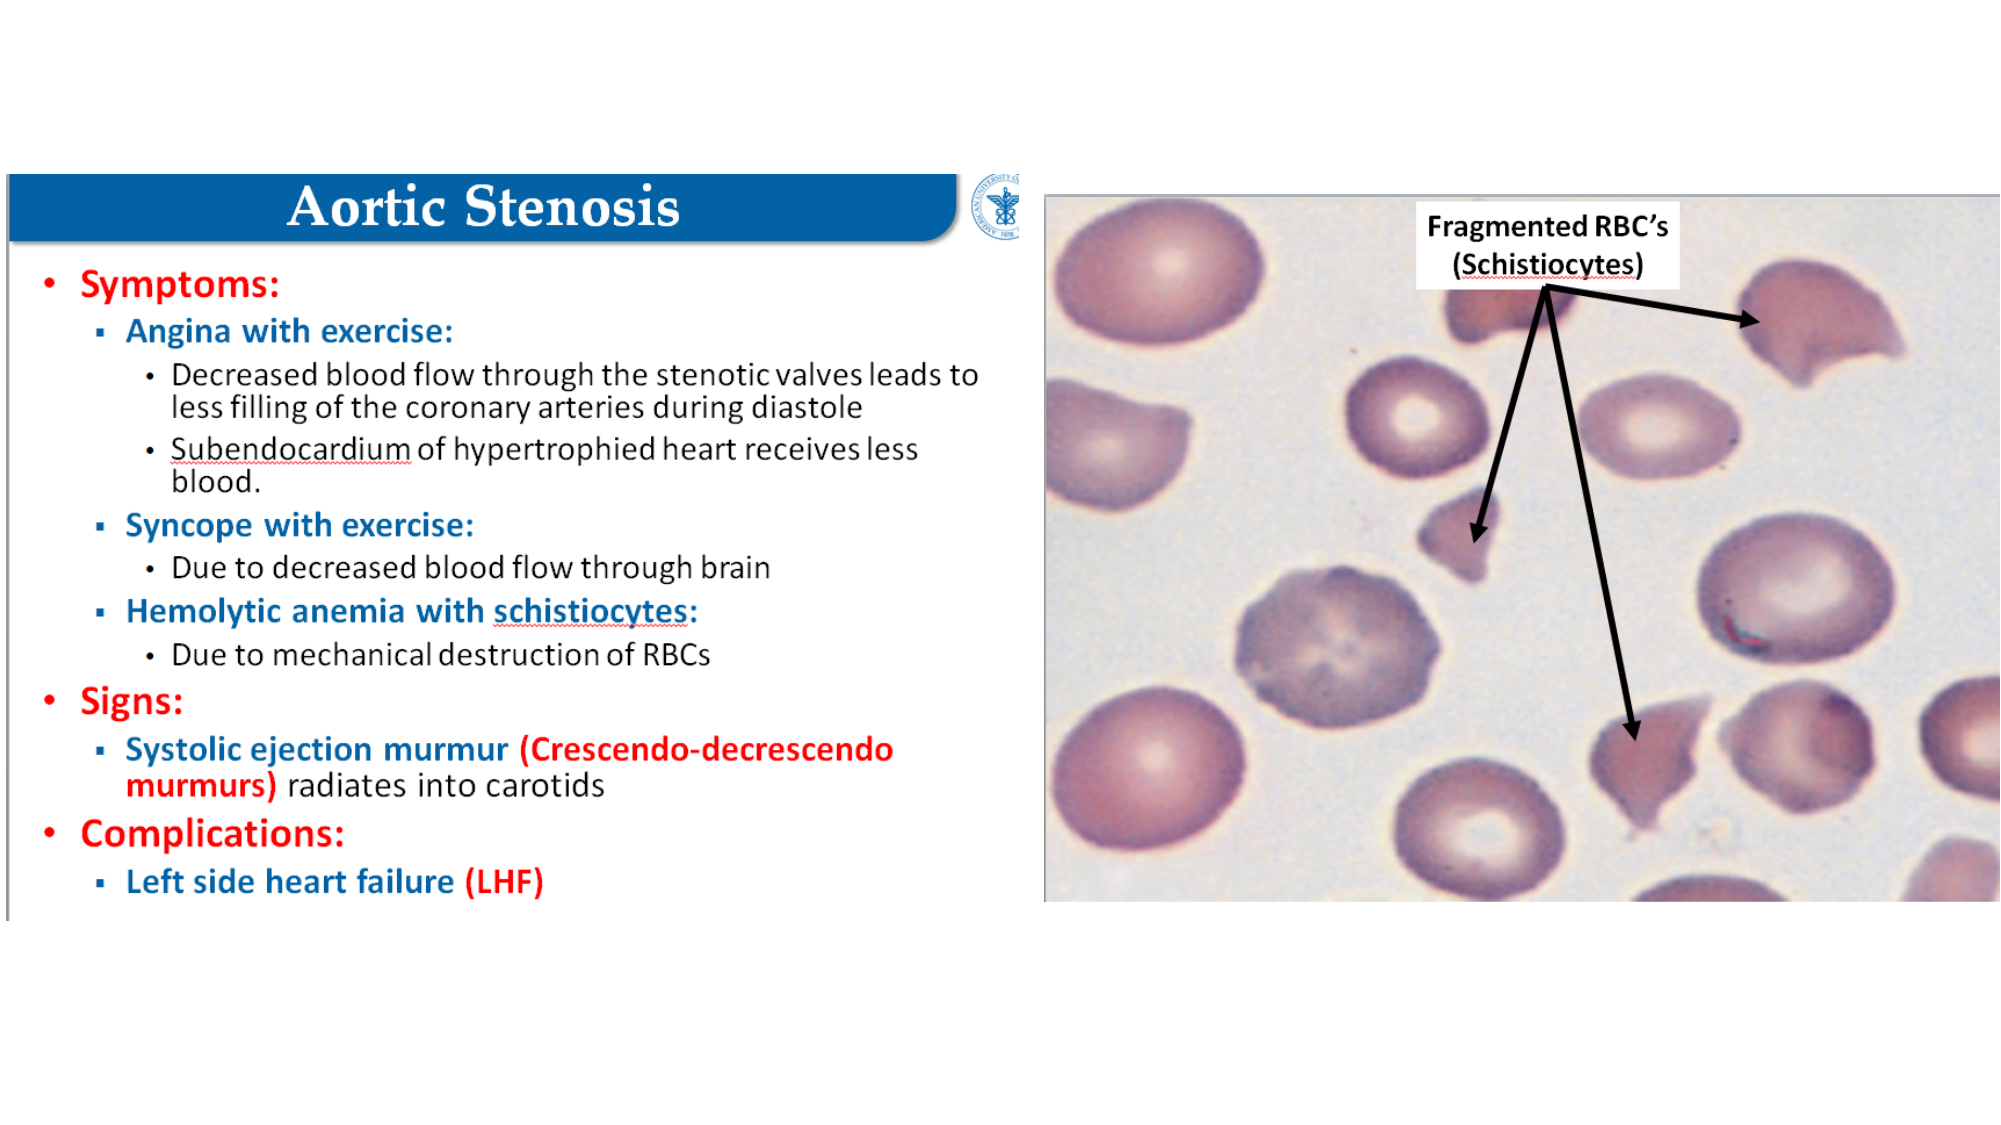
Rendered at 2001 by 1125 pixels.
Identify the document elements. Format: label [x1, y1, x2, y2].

picture [5, 174, 1019, 921]
picture [1043, 193, 2000, 902]
